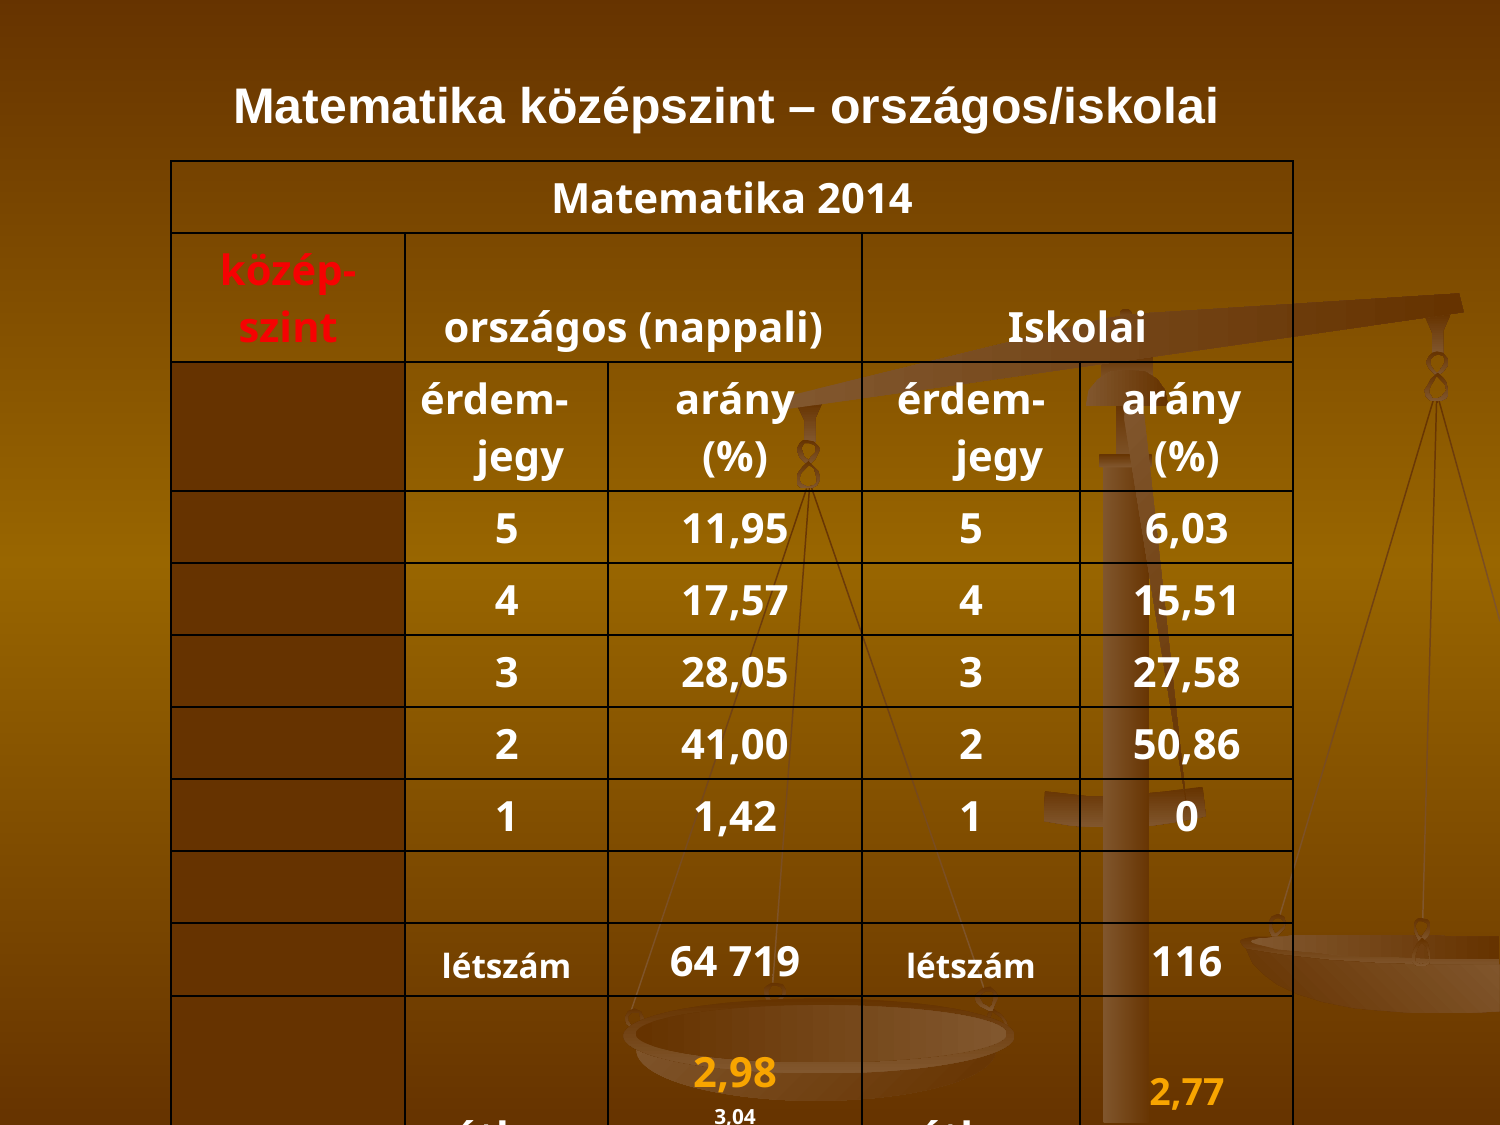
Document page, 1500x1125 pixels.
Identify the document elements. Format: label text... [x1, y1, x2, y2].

table_cell átlag [406, 997, 607, 1125]
table_cell létszám [863, 924, 1079, 995]
table_cell 0 [1081, 780, 1292, 850]
table_cell 4 [406, 564, 607, 634]
text_box Matematika középszint – országos/iskolai [218, 66, 1258, 142]
table_cell 2,98 3,04 [609, 997, 861, 1125]
table_cell Iskolai [863, 234, 1292, 361]
table_cell 3 [406, 636, 607, 706]
table_cell létszám [406, 924, 607, 995]
table_cell országos (nappali) [406, 234, 861, 361]
table_cell [172, 492, 404, 562]
table_cell 41,00 [609, 708, 861, 778]
table_cell érdem-jegy [863, 363, 1079, 490]
table_cell érdem- jegy [406, 363, 607, 490]
table_cell 15,51 [1081, 564, 1292, 634]
table_cell [172, 997, 404, 1125]
table_cell [172, 780, 404, 850]
table_cell 1,42 [609, 780, 861, 850]
table_cell 2,77 2,78 [1081, 997, 1292, 1125]
table_cell 5 [406, 492, 607, 562]
table_cell 50,86 [1081, 708, 1292, 778]
table_cell [863, 852, 1079, 922]
table_cell [172, 852, 404, 922]
table_cell [172, 636, 404, 706]
table_cell 17,57 [609, 564, 861, 634]
table_cell 1 [863, 780, 1079, 850]
table_cell közép- szint [172, 234, 404, 361]
table_cell [172, 708, 404, 778]
table_cell [1081, 852, 1292, 922]
table_cell [172, 924, 404, 995]
table_cell 116 [1081, 924, 1292, 995]
table_cell arány (%) [609, 363, 861, 490]
table_cell 1 [406, 780, 607, 850]
table_cell 4 [863, 564, 1079, 634]
table_cell arány (%) [1081, 363, 1292, 490]
table_cell 64 719 [609, 924, 861, 995]
table_cell [172, 564, 404, 634]
table_cell 6,03 [1081, 492, 1292, 562]
table_cell 5 [863, 492, 1079, 562]
table_cell 2 [863, 708, 1079, 778]
table_cell [172, 363, 404, 490]
table_cell 27,58 [1081, 636, 1292, 706]
table_header Matematika 2014 [172, 162, 1292, 232]
table_cell 11,95 [609, 492, 861, 562]
table_cell [609, 852, 861, 922]
table_cell 3 [863, 636, 1079, 706]
table_cell 2 [406, 708, 607, 778]
table_cell átlag [863, 997, 1079, 1125]
table_cell 28,05 [609, 636, 861, 706]
table_cell [406, 852, 607, 922]
